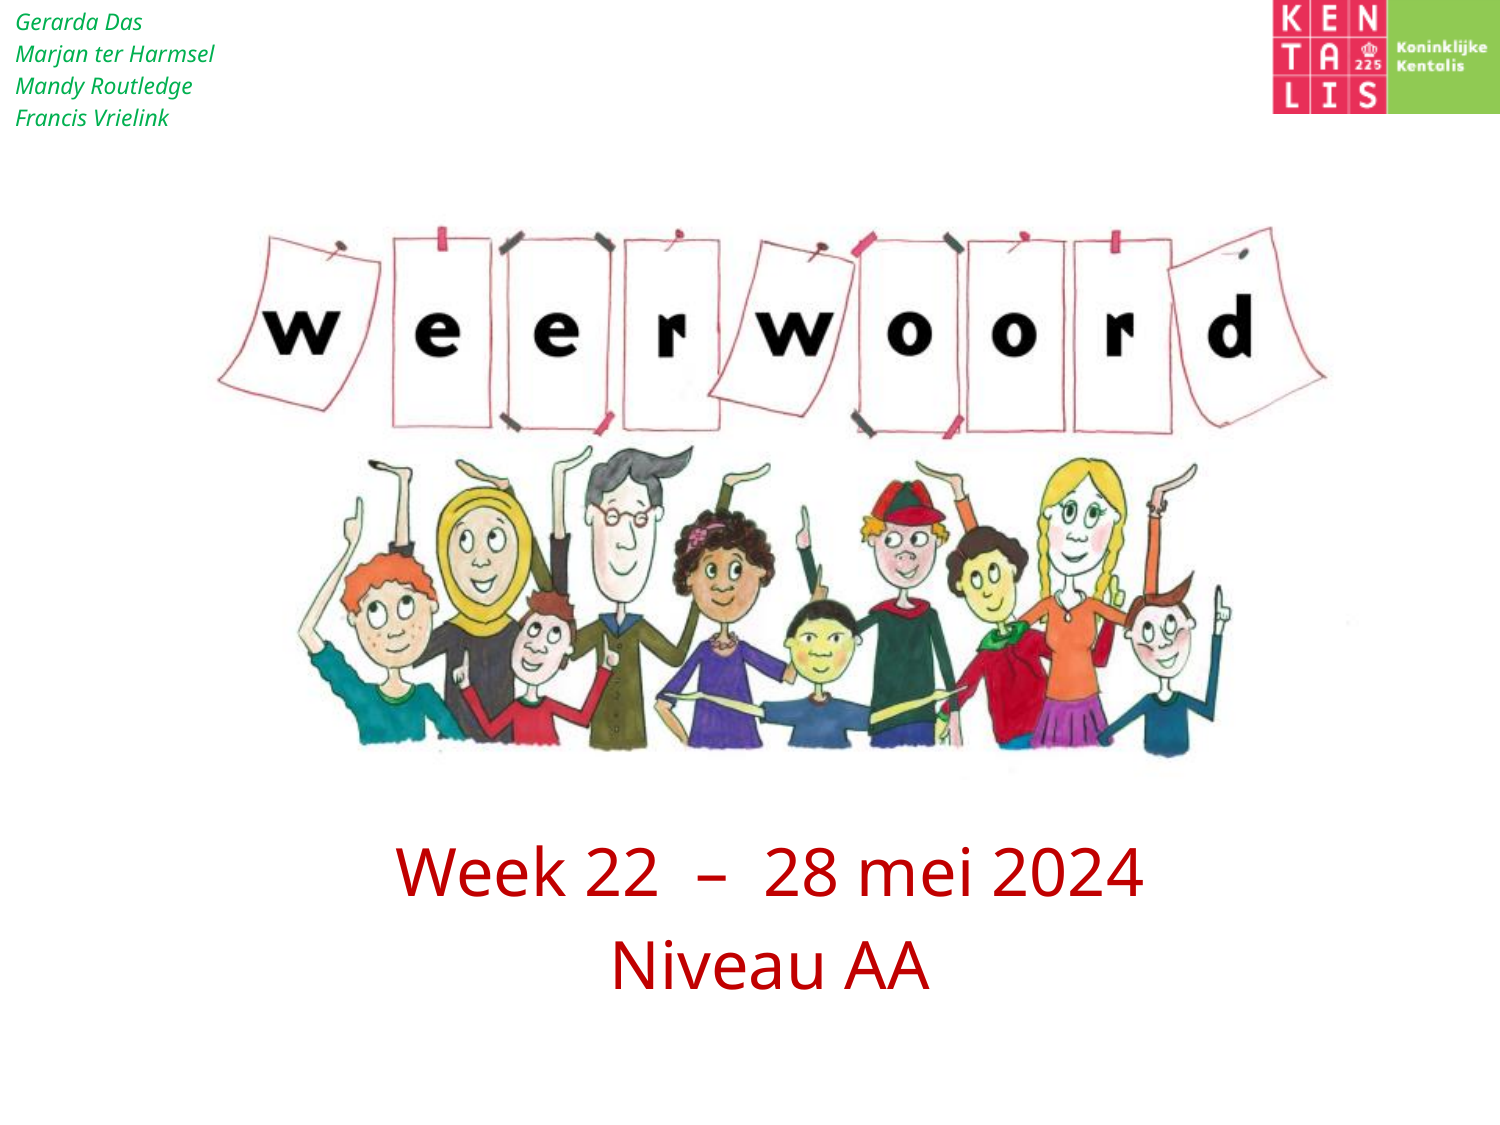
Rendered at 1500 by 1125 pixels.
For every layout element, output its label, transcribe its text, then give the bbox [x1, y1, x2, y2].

text_box Gerarda Das Marjan ter Harmsel Mandy Routledge Francis Vrielink [0, 0, 420, 197]
picture [182, 176, 1359, 780]
subtitle Week 22 – 28 mei 2024 Niveau AA [194, 822, 1346, 1035]
picture [1272, 0, 1500, 114]
